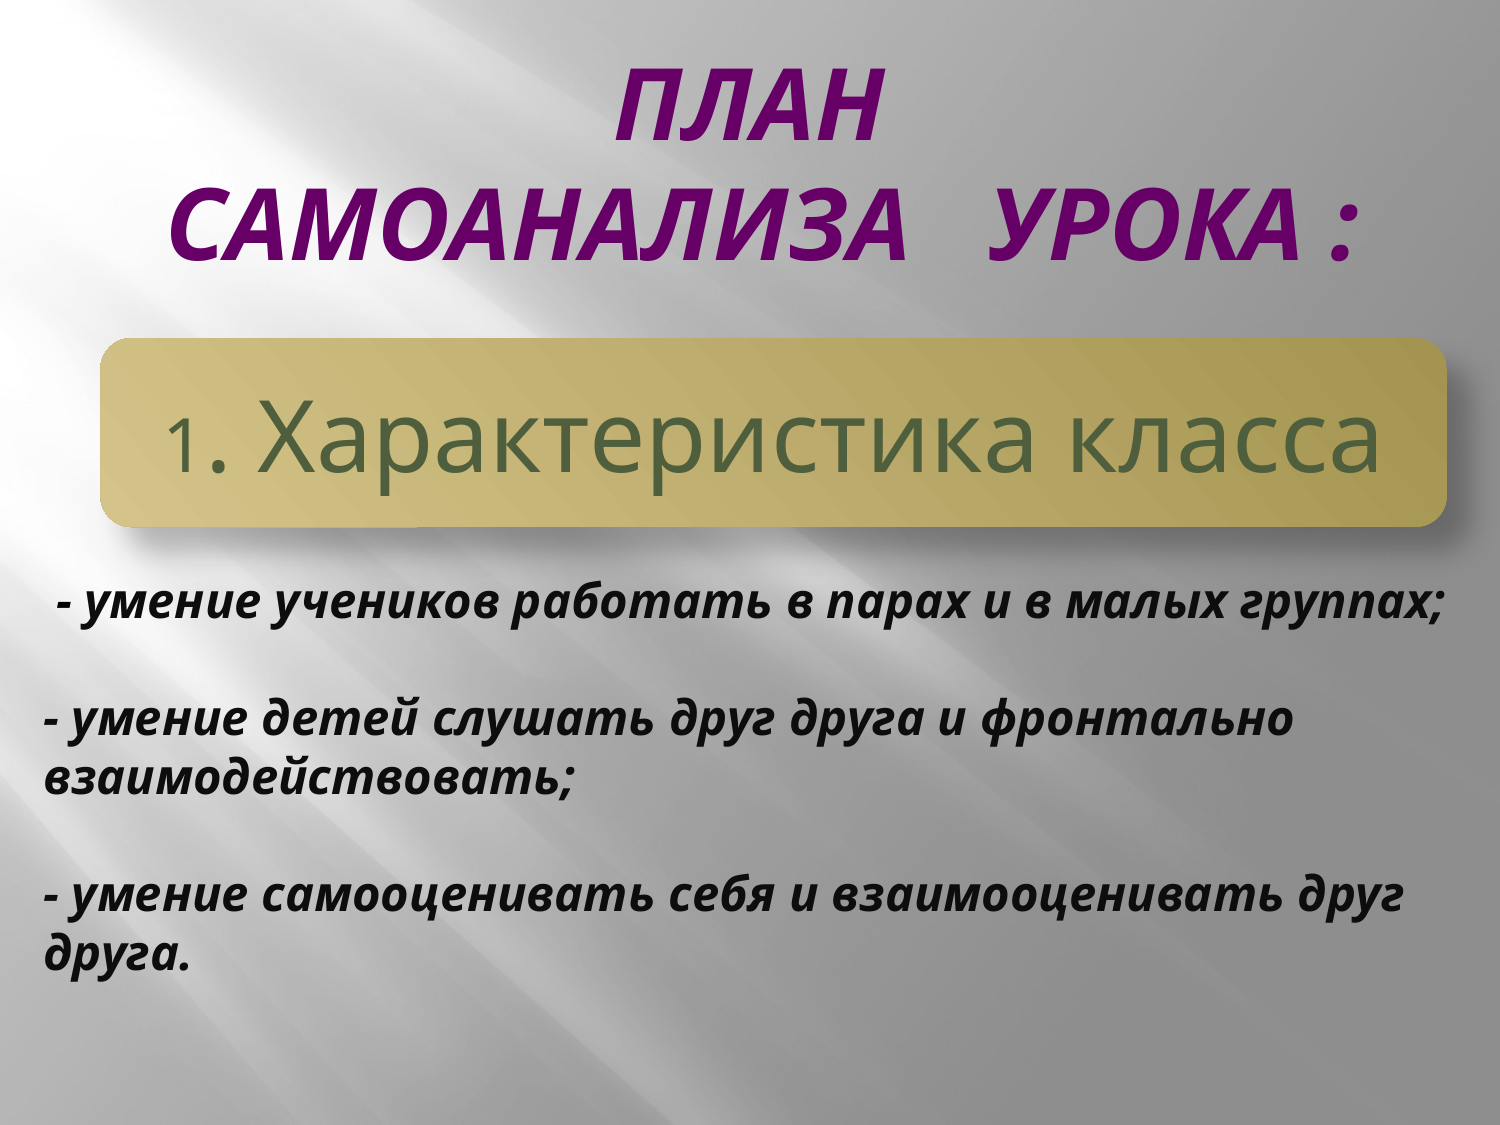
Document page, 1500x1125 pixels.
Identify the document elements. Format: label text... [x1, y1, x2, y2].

text_box 1. Характеристика класса [100, 338, 1447, 528]
title ПЛАН САМОАНАЛИЗА УРОКА : [100, 99, 1425, 314]
list - умение учеников работать в парах и в малых группах; - умение детей слушать друг друга и фронтально взаимодействовать; - умение самооценивать себя и взаимооценивать друг друга. [17, 314, 1483, 1047]
